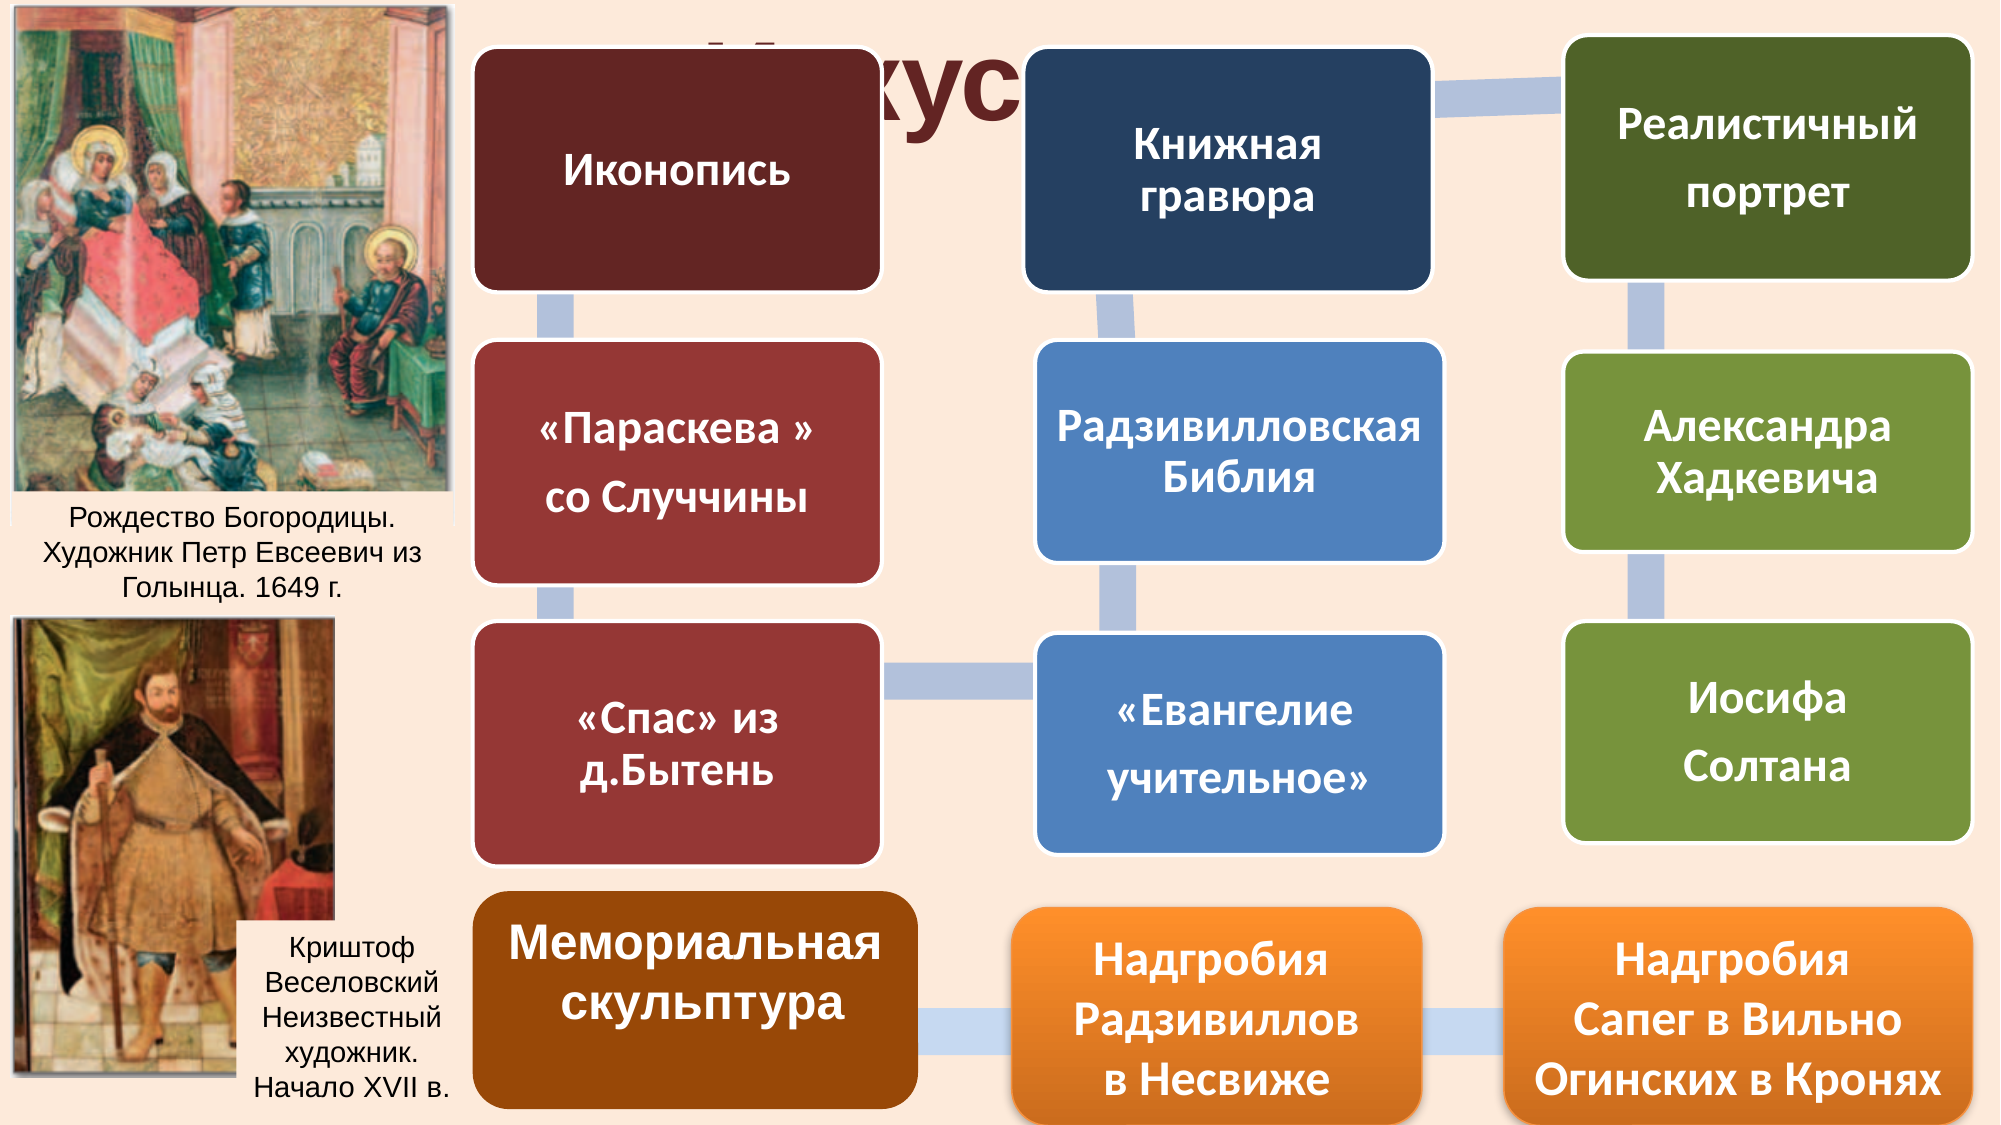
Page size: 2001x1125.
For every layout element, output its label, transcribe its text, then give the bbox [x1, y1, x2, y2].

picture [10, 3, 455, 527]
text_box Рождество Богородицы. Художник Петр Евсеевич из Голынца. 1649 г. [12, 533, 454, 612]
picture [10, 614, 335, 1079]
text_box Криштоф Веселовский Неизвестный художник. Начало XVII в. [236, 920, 466, 1111]
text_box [472, 0, 1973, 890]
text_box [472, 890, 1973, 1125]
